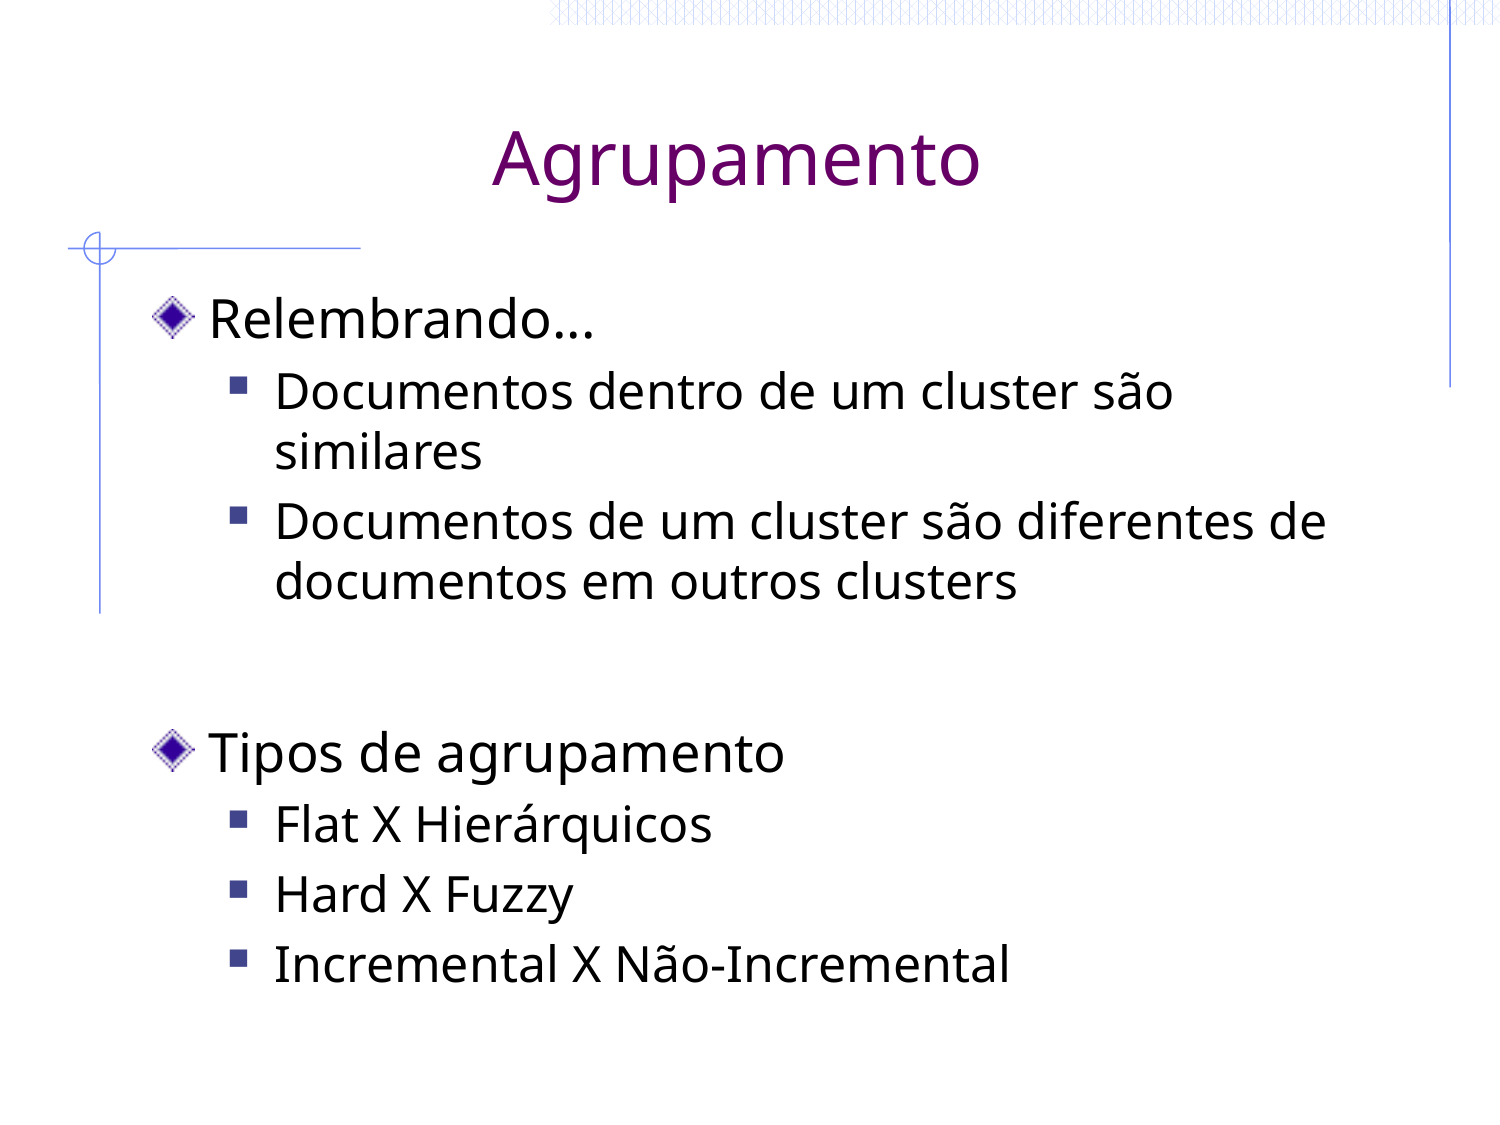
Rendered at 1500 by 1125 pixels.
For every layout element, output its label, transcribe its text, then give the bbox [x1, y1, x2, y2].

picture [152, 296, 195, 339]
title Agrupamento [99, 67, 1376, 209]
list Relembrando... Documentos dentro de um cluster são similares Documentos de um cluster são diferentes de documentos em outros clusters Tipos de agrupamento Flat X Hierárquicos Hard X Fuzzy Incremental X Não-Incremental [137, 277, 1413, 953]
picture [152, 729, 195, 772]
